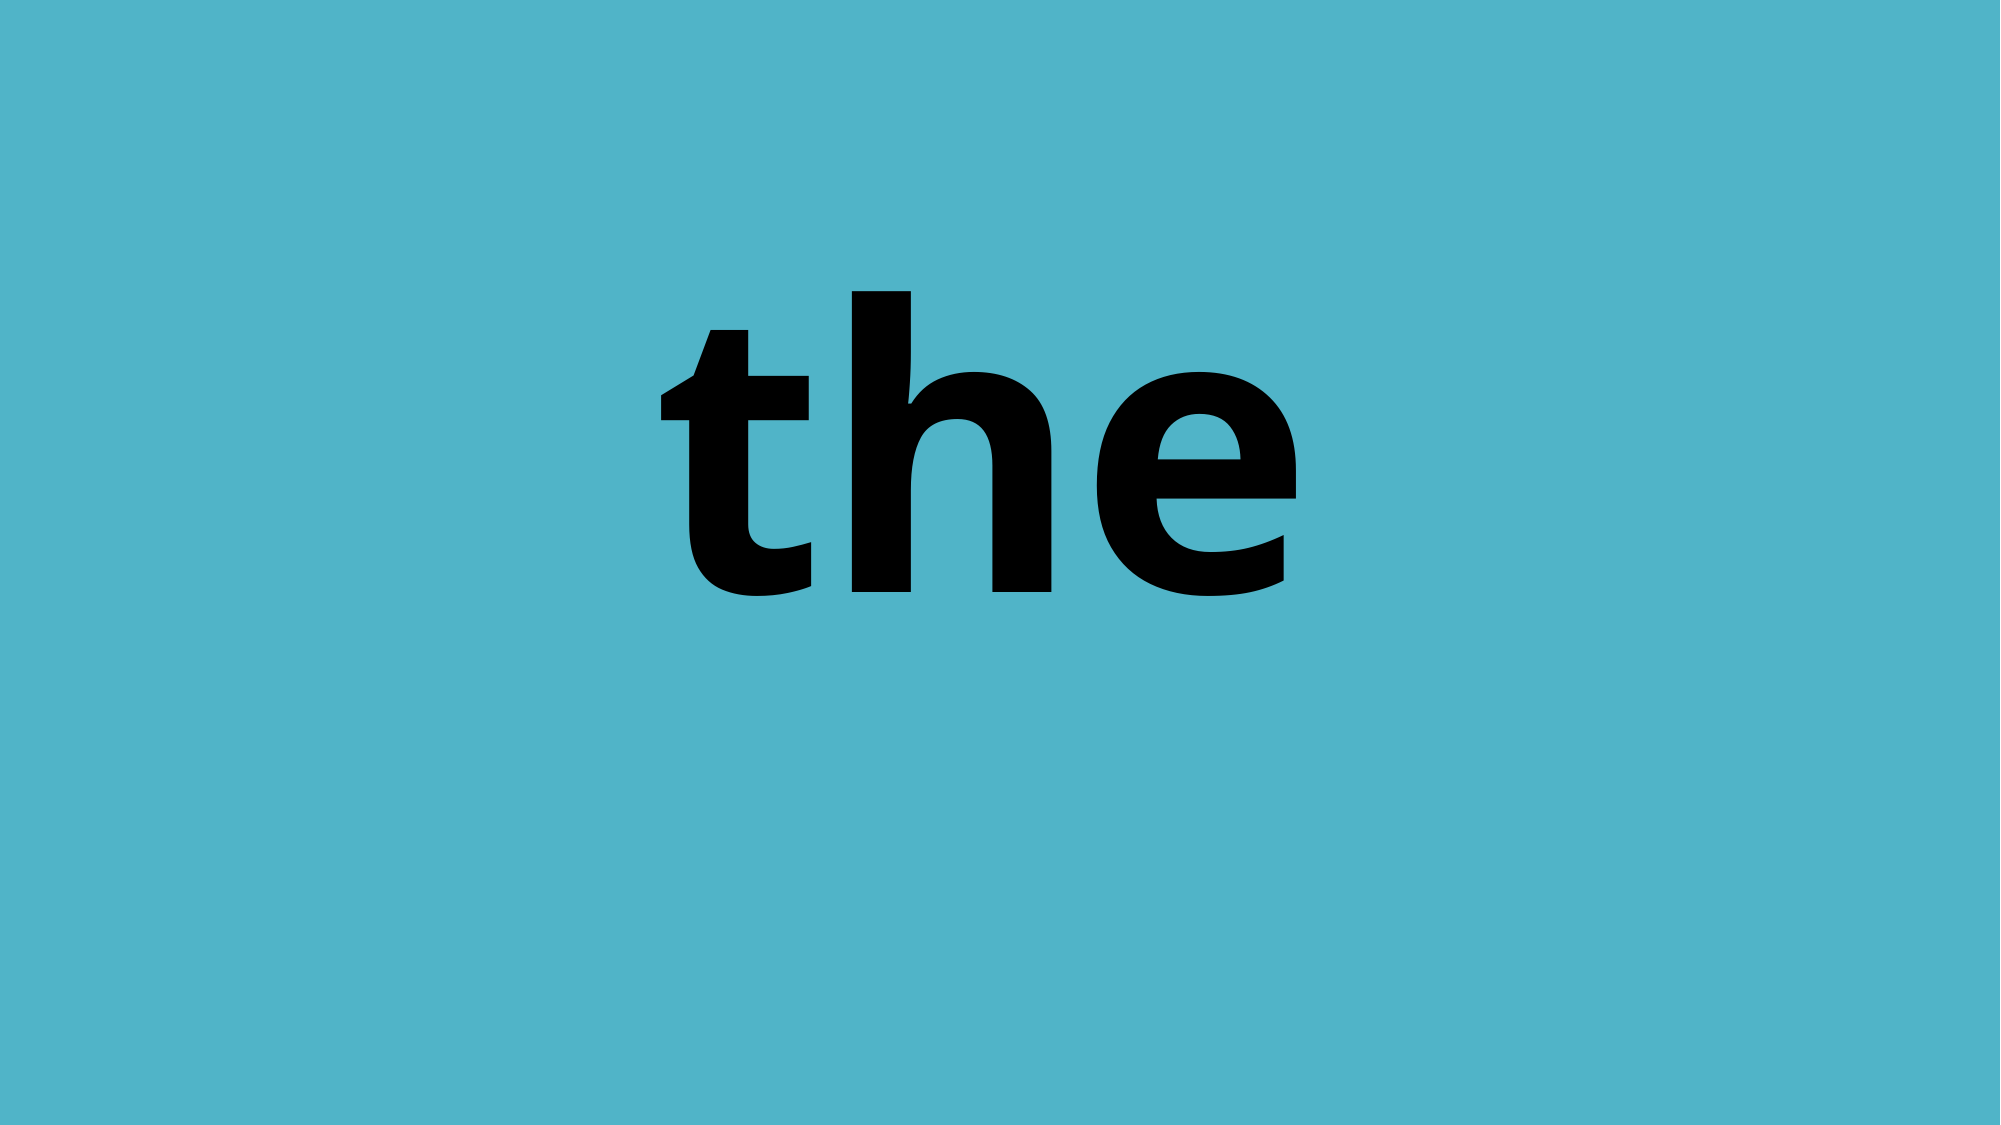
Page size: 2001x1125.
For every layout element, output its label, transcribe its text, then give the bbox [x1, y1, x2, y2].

title the [98, 126, 1868, 677]
